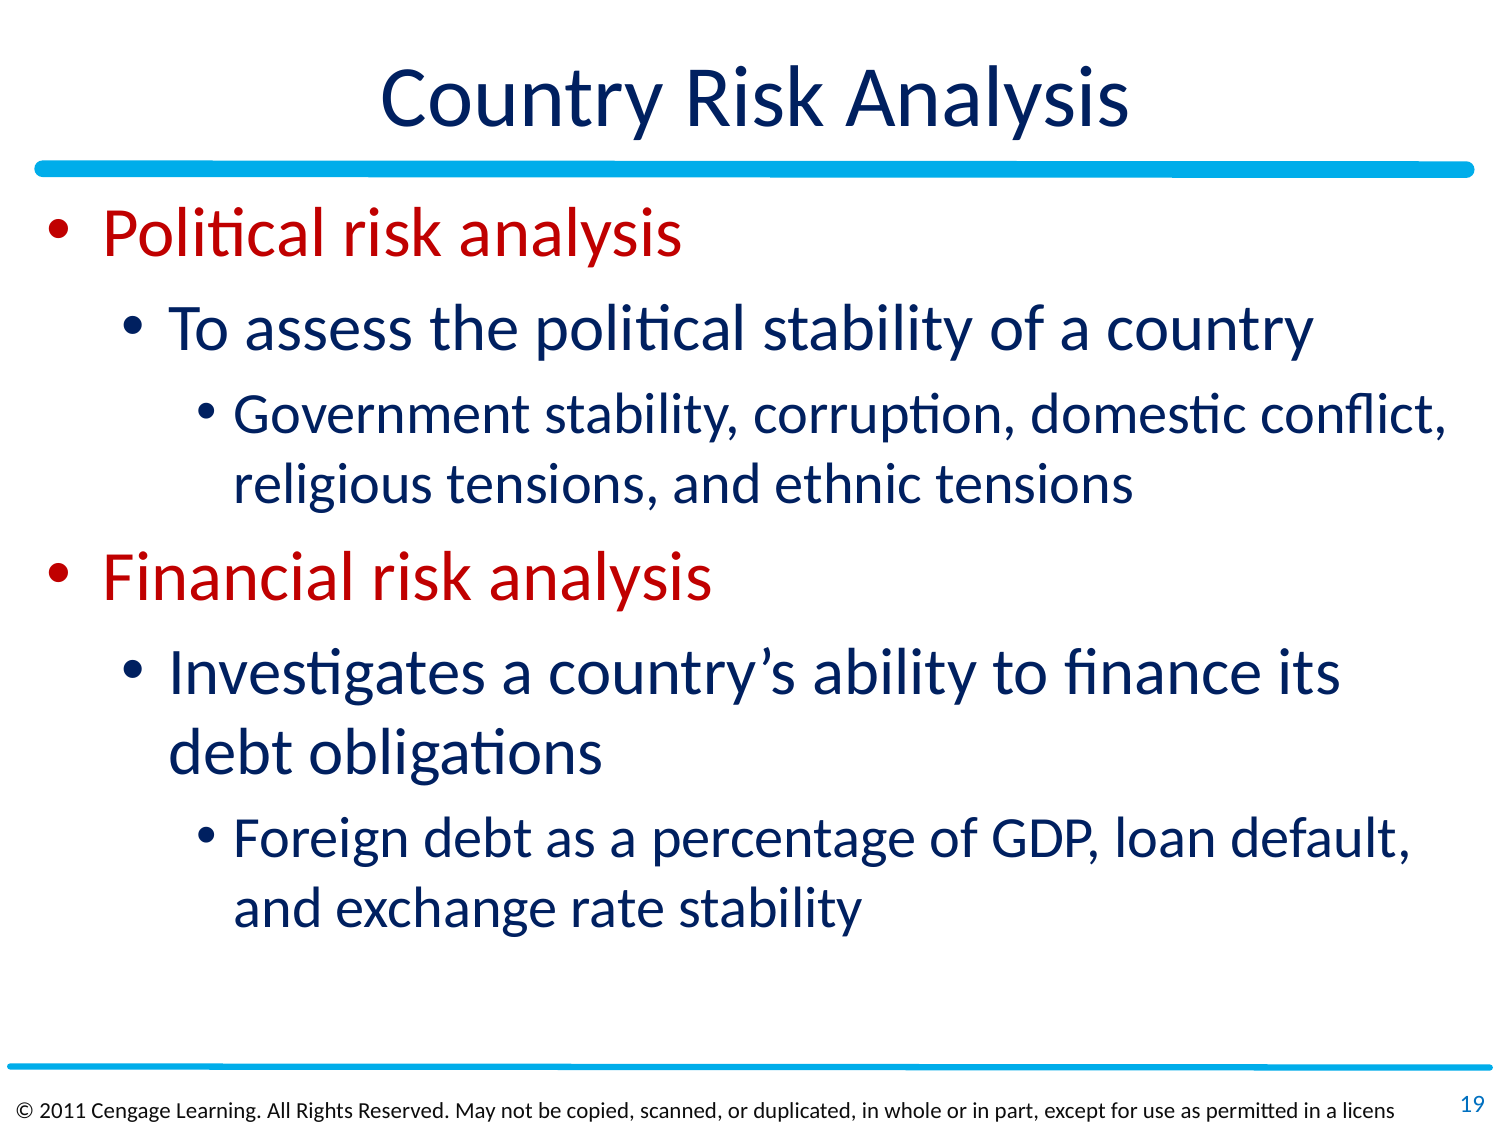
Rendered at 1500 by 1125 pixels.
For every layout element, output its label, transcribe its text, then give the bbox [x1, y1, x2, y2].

footer © 2011 Cengage Learning. All Rights Reserved. May not be copied, scanned, or duplicated, in whole or in part, except for use as permitted in a license distributed with a certain product or service or otherwise on a password‐protected website for classroom use [0, 1070, 1424, 1125]
slide_number 19 [1425, 1065, 1500, 1125]
title Country Risk Analysis [37, 13, 1475, 169]
list Political risk analysis To assess the political stability of a country Government stability, corruption, domestic conflict, religious tensions, and ethnic tensions Financial risk analysis Investigates a country’s ability to finance its debt obligations Foreign debt as a percentage of GDP, loan default, and exchange rate stability [31, 178, 1475, 1079]
